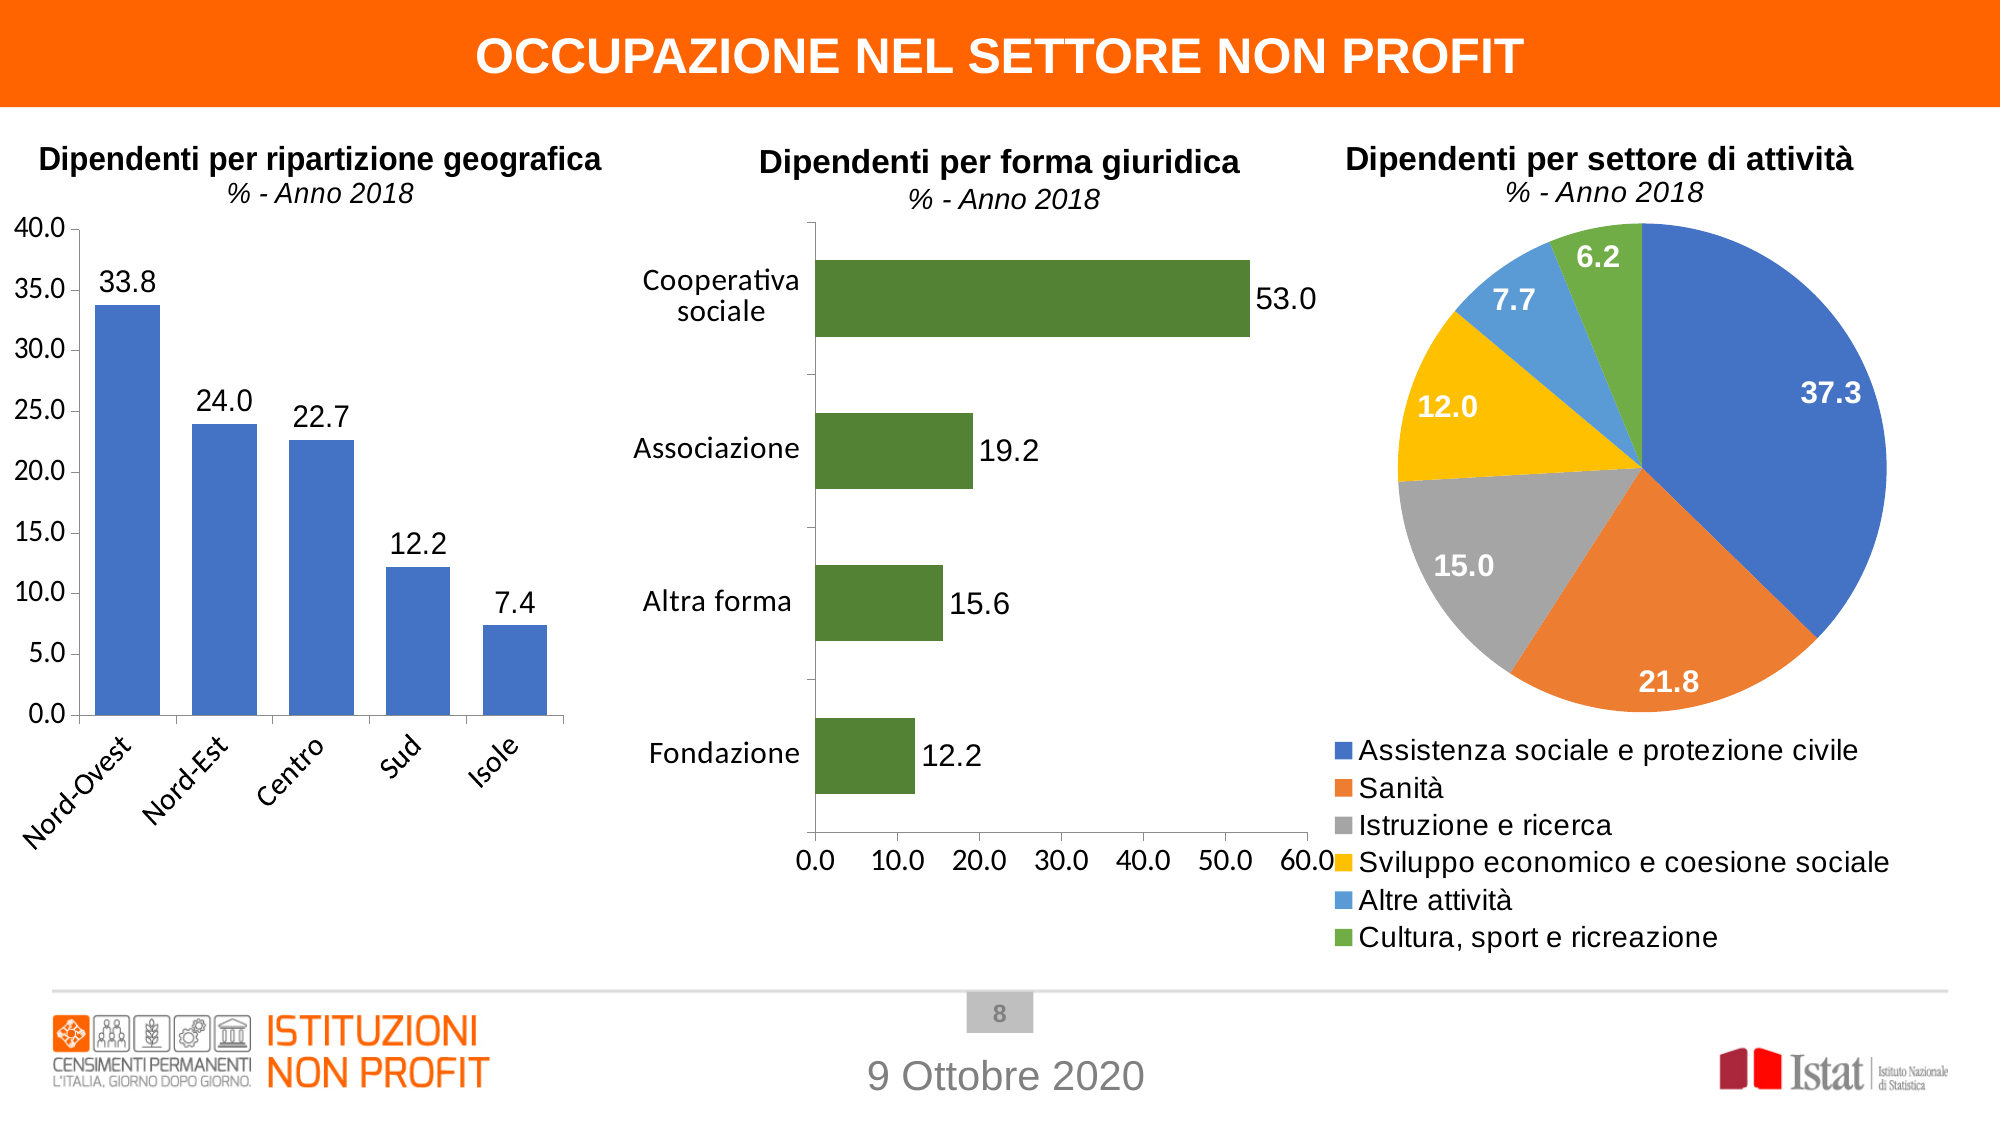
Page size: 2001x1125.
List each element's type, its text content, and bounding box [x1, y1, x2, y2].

text_box OCCUPAZIONE NEL SETTORE NON PROFIT [0, 0, 2000, 108]
picture [0, 0, 2001, 1125]
text_box Dipendenti per forma giuridica % - Anno 2018 [744, 132, 1256, 197]
slide_number 7 [966, 991, 1034, 1033]
text_box 9 Ottobre 2020 [592, 1044, 1421, 1100]
chart [13, 133, 1985, 961]
